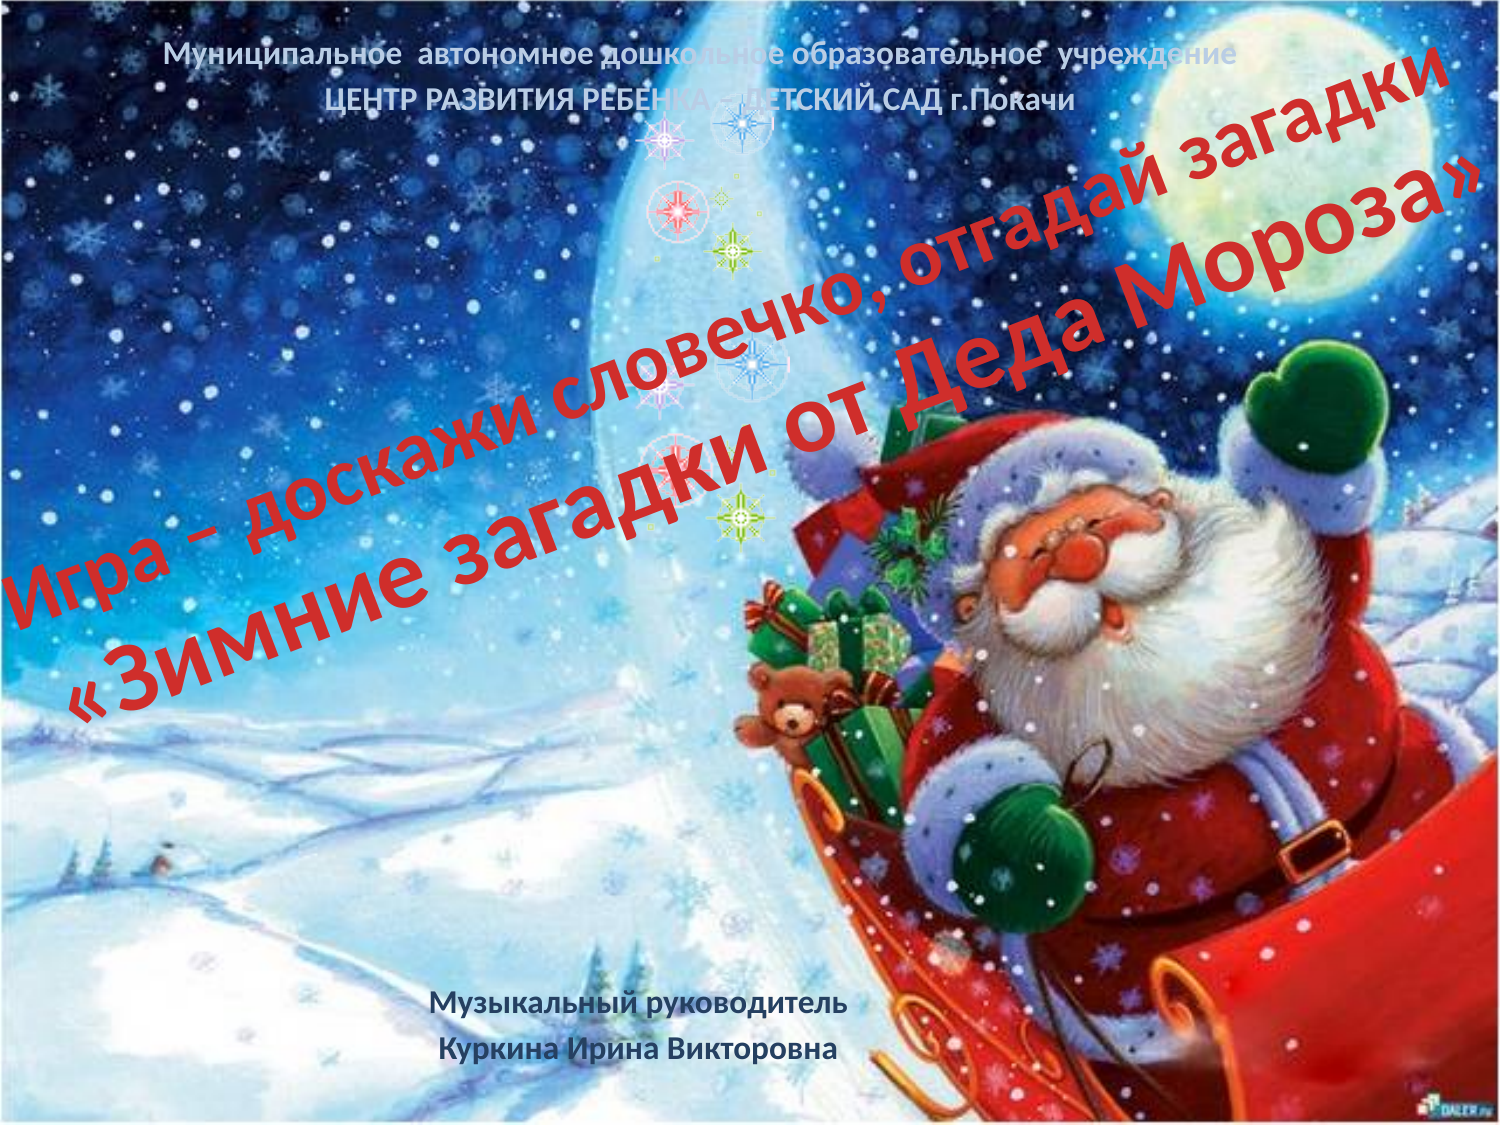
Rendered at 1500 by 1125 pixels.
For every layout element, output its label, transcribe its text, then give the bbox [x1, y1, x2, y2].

text_box Музыкальный руководитель Куркина Ирина Викторовна [328, 972, 950, 1090]
picture [0, 0, 1500, 1125]
text_box Игра – доскажи словечко, отгадай загадки «Зимние загадки от Деда Мороза» [777, 0, 1500, 488]
text_box Игра – доскажи словечко, отгадай загадки «Зимние загадки от Деда Мороза» [0, 300, 627, 792]
subtitle Муниципальное автономное дошкольное образовательное учреждение ЦЕНТР РАЗВИТИЯ РЕБЕНКА – ДЕТСКИЙ САД г.Покачи [140, 23, 1261, 101]
